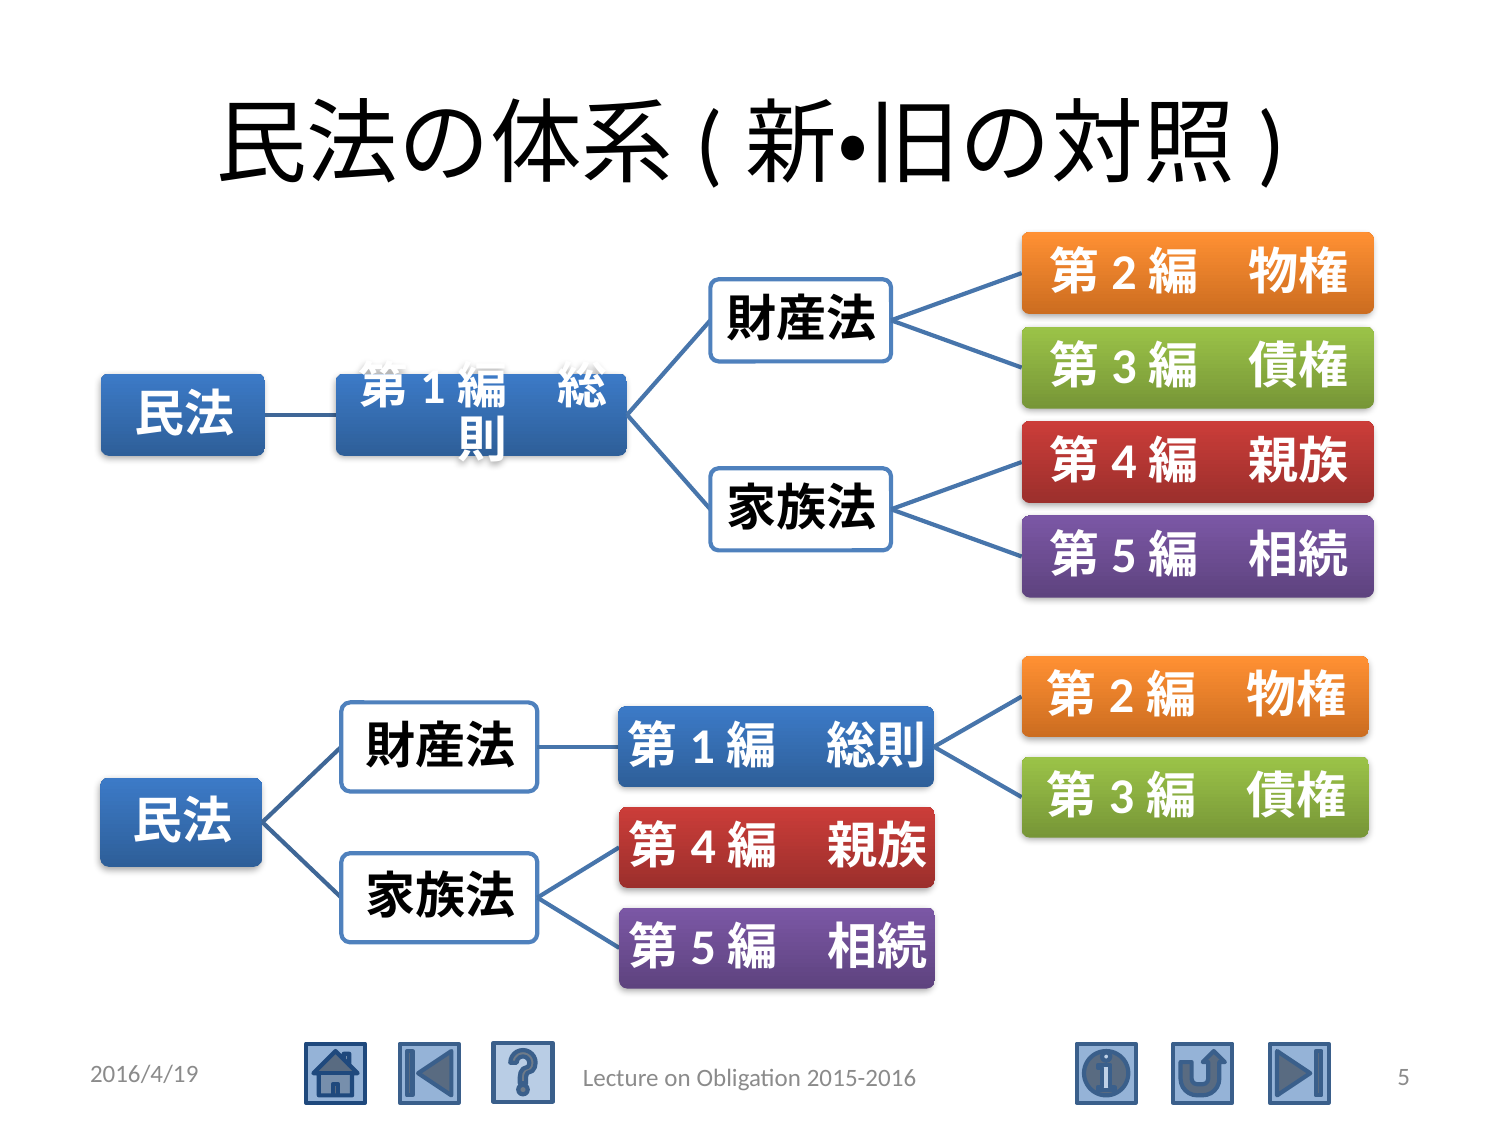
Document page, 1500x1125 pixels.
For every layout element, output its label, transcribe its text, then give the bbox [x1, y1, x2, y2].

slide_number 5 [1074, 1045, 1425, 1106]
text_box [100, 231, 1424, 599]
footer Lecture on Obligation 2015-2016 [512, 1046, 988, 1107]
title 民法の体系(新・旧の対照) [75, 45, 1425, 233]
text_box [100, 644, 1436, 1000]
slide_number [75, 1042, 425, 1103]
